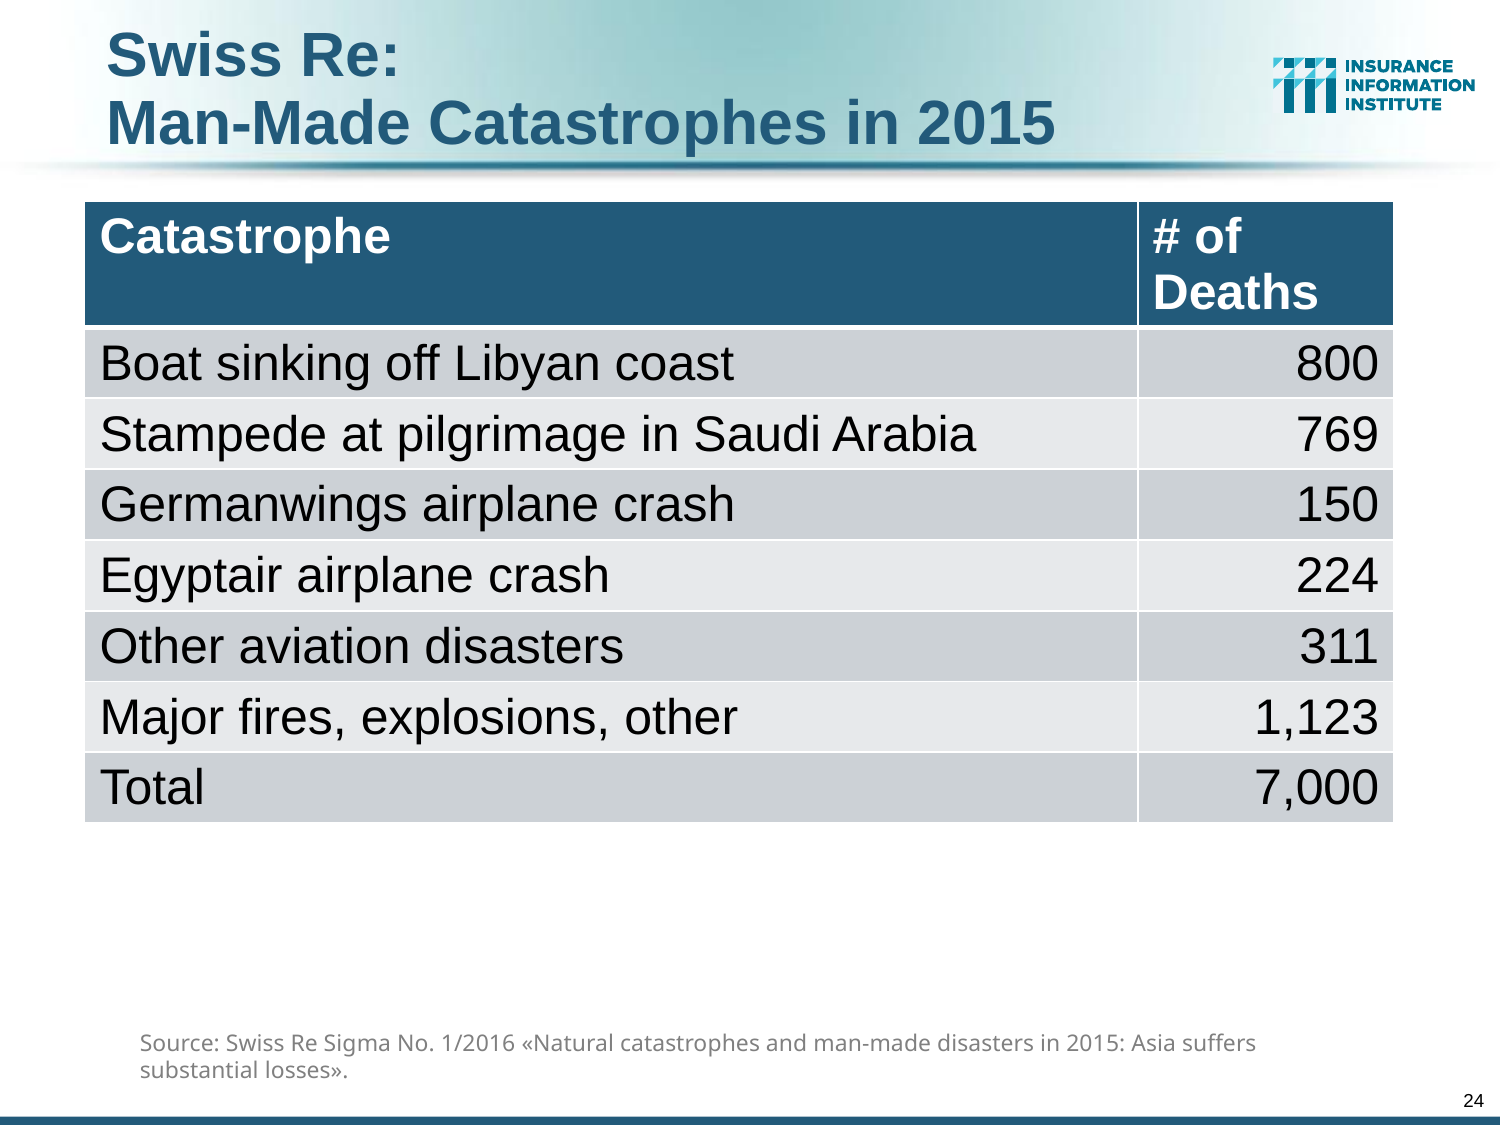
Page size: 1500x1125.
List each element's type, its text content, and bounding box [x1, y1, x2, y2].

table_cell Major fires, explosions, other [85, 682, 1137, 751]
table_cell 224 [1139, 541, 1393, 610]
text_box Source: Swiss Re Sigma No. 1/2016 «Natural catastrophes and man-made disasters in 2015: Asia suffers substantial losses». [125, 1021, 1395, 1091]
table_cell Boat sinking off Libyan coast [85, 330, 1137, 397]
table_cell Germanwings airplane crash [85, 470, 1137, 539]
table_cell 7,000 [1139, 753, 1393, 822]
table_cell Stampede at pilgrimage in Saudi Arabia [85, 399, 1137, 468]
picture [0, 0, 1500, 189]
table_cell 769 [1139, 399, 1393, 468]
table_cell Egyptair airplane crash [85, 541, 1137, 610]
table_cell 1,123 [1139, 682, 1393, 751]
table_cell 800 [1139, 330, 1393, 397]
table_cell Total [85, 753, 1137, 822]
table_cell 311 [1139, 612, 1393, 681]
table_header Catastrophe [85, 202, 1137, 325]
slide_number 24 [1410, 1091, 1485, 1112]
title Swiss Re: Man-Made Catastrophes in 2015 [98, 19, 1176, 162]
table_header # of Deaths [1139, 202, 1393, 325]
table_cell 150 [1139, 470, 1393, 539]
table_cell Other aviation disasters [85, 612, 1137, 681]
